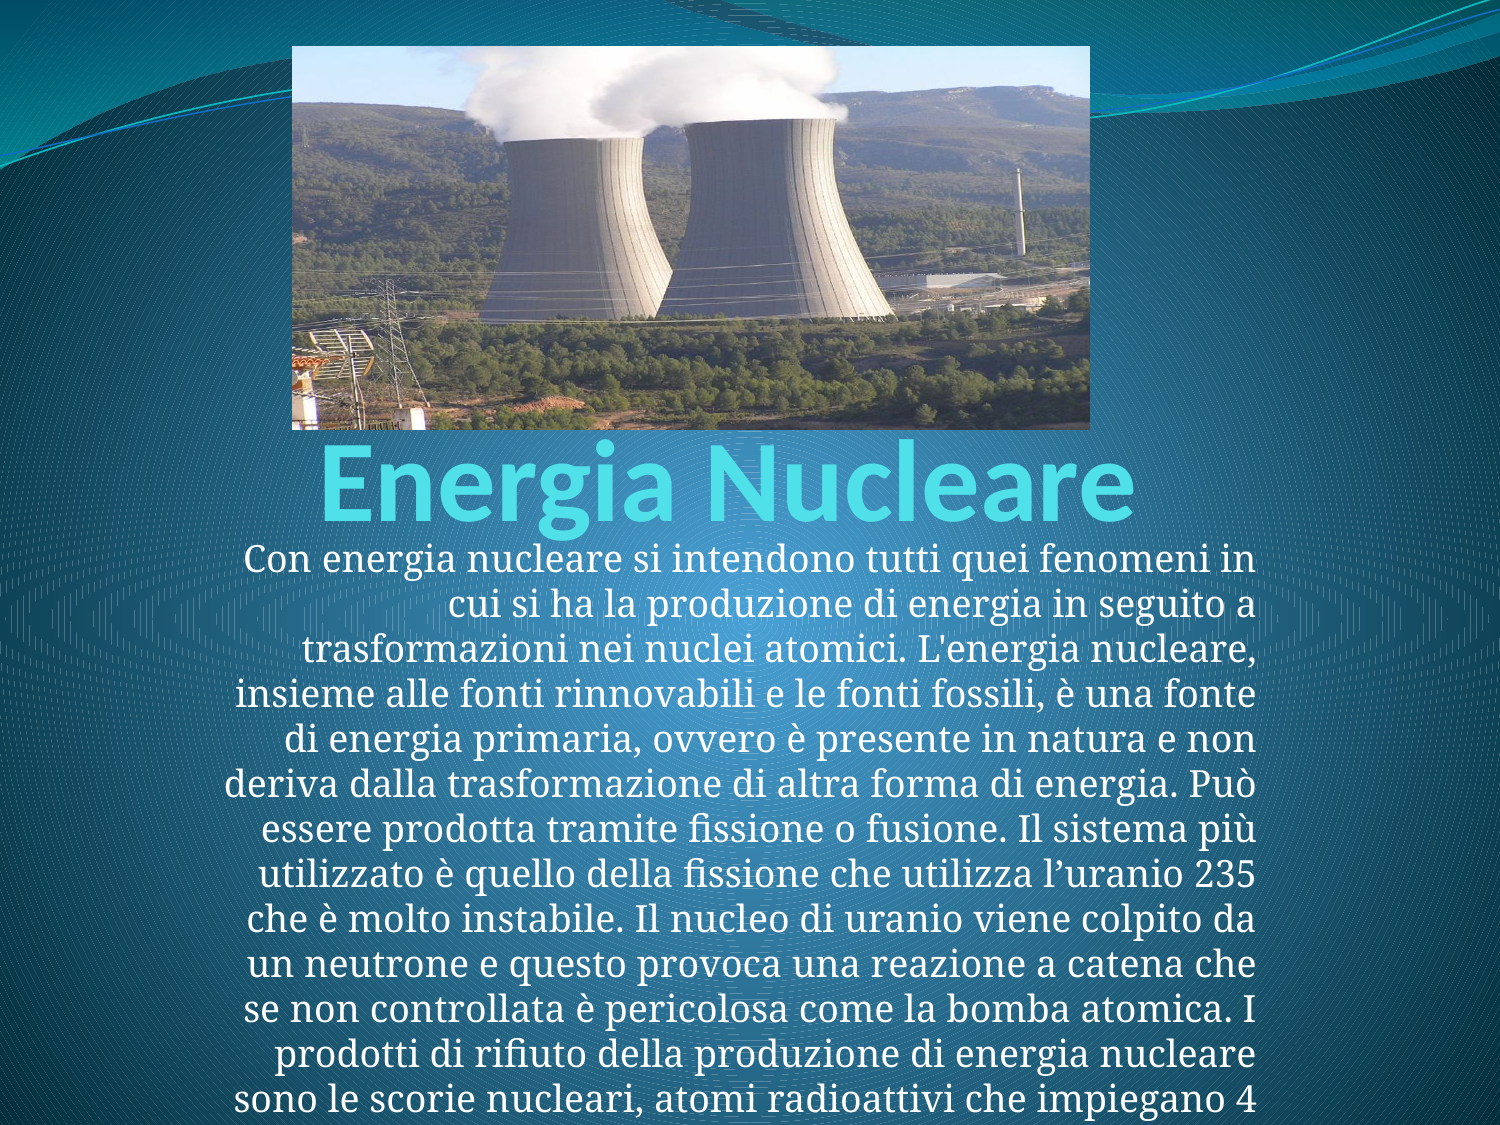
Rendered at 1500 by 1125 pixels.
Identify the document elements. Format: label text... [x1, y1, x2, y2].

subtitle Con energia nucleare si intendono tutti quei fenomeni in cui si ha la produzione di energia in seguito a trasformazioni nei nuclei atomici. L'energia nucleare, insieme alle fonti rinnovabili e le fonti fossili, è una fonte di energia primaria, ovvero è presente in natura e non deriva dalla trasformazione di altra forma di energia. Può essere prodotta tramite fissione o fusione. Il sistema più utilizzato è quello della fissione che utilizza l’uranio 235 che è molto instabile. Il nucleo di uranio viene colpito da un neutrone e questo provoca una reazione a catena che se non controllata è pericolosa come la bomba atomica. I prodotti di rifiuto della produzione di energia nucleare sono le scorie nucleari, atomi radioattivi che impiegano 4 miliardi di anni per diventare stabili. [210, 527, 1262, 1016]
picture [292, 46, 1091, 431]
title Energia Nucleare [0, 244, 1142, 545]
